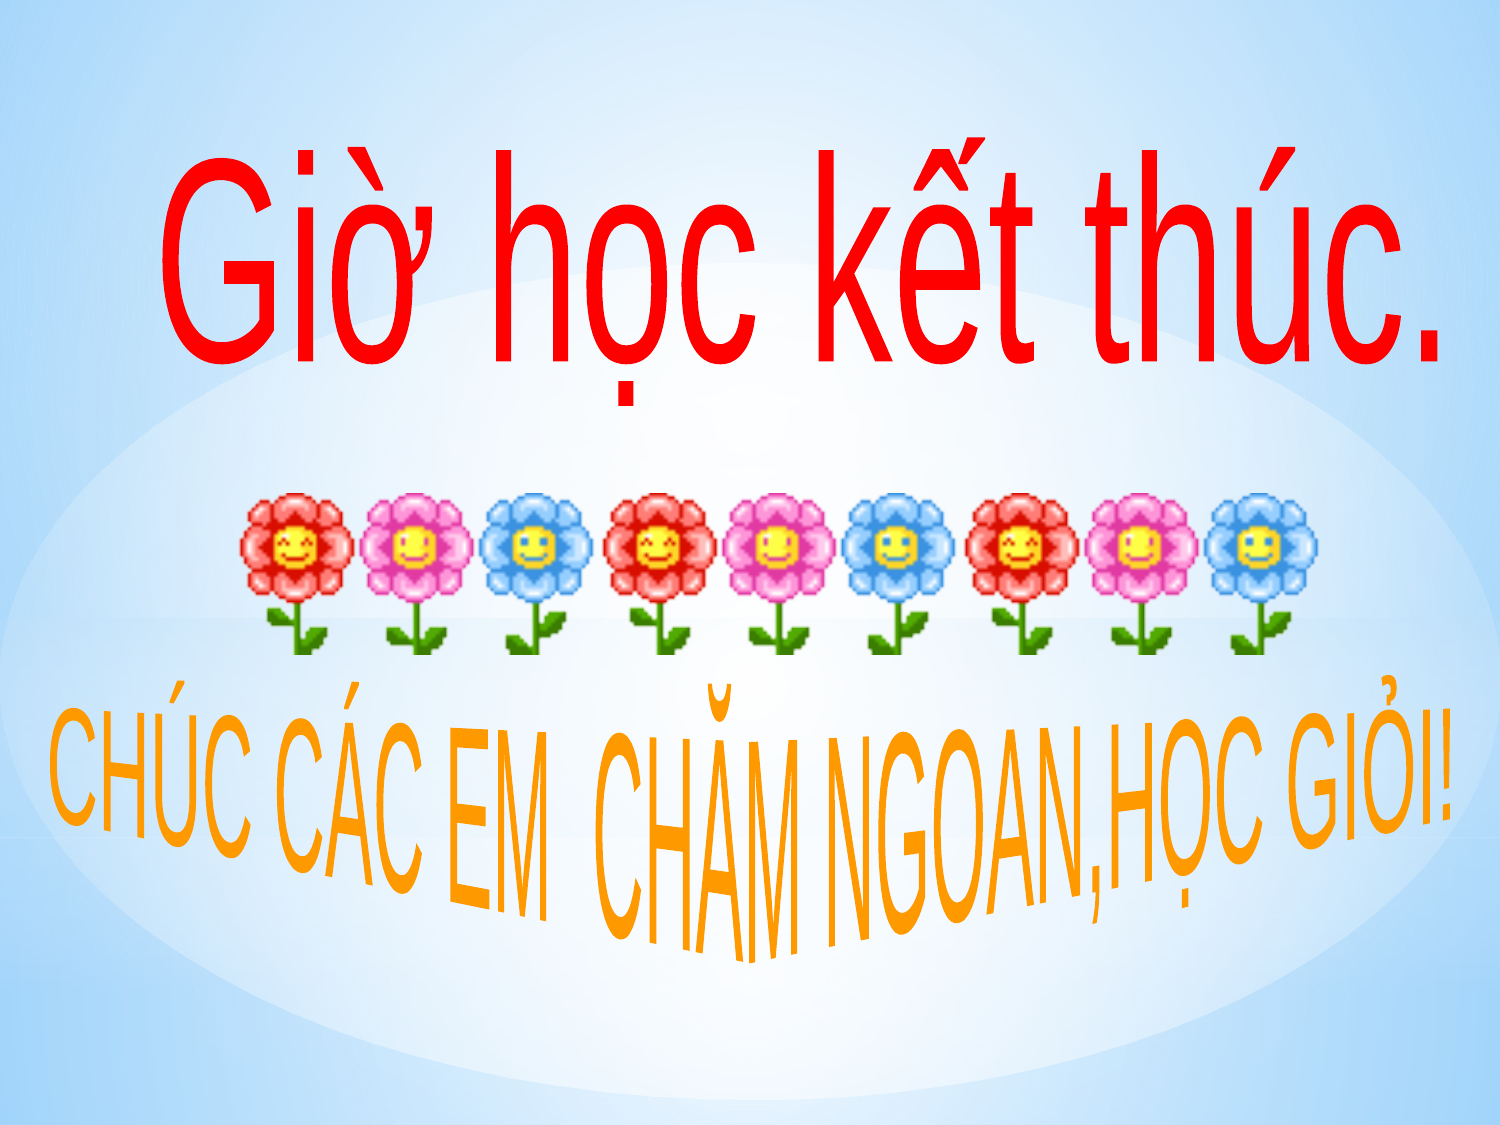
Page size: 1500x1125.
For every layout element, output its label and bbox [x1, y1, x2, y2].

picture [237, 493, 1324, 655]
